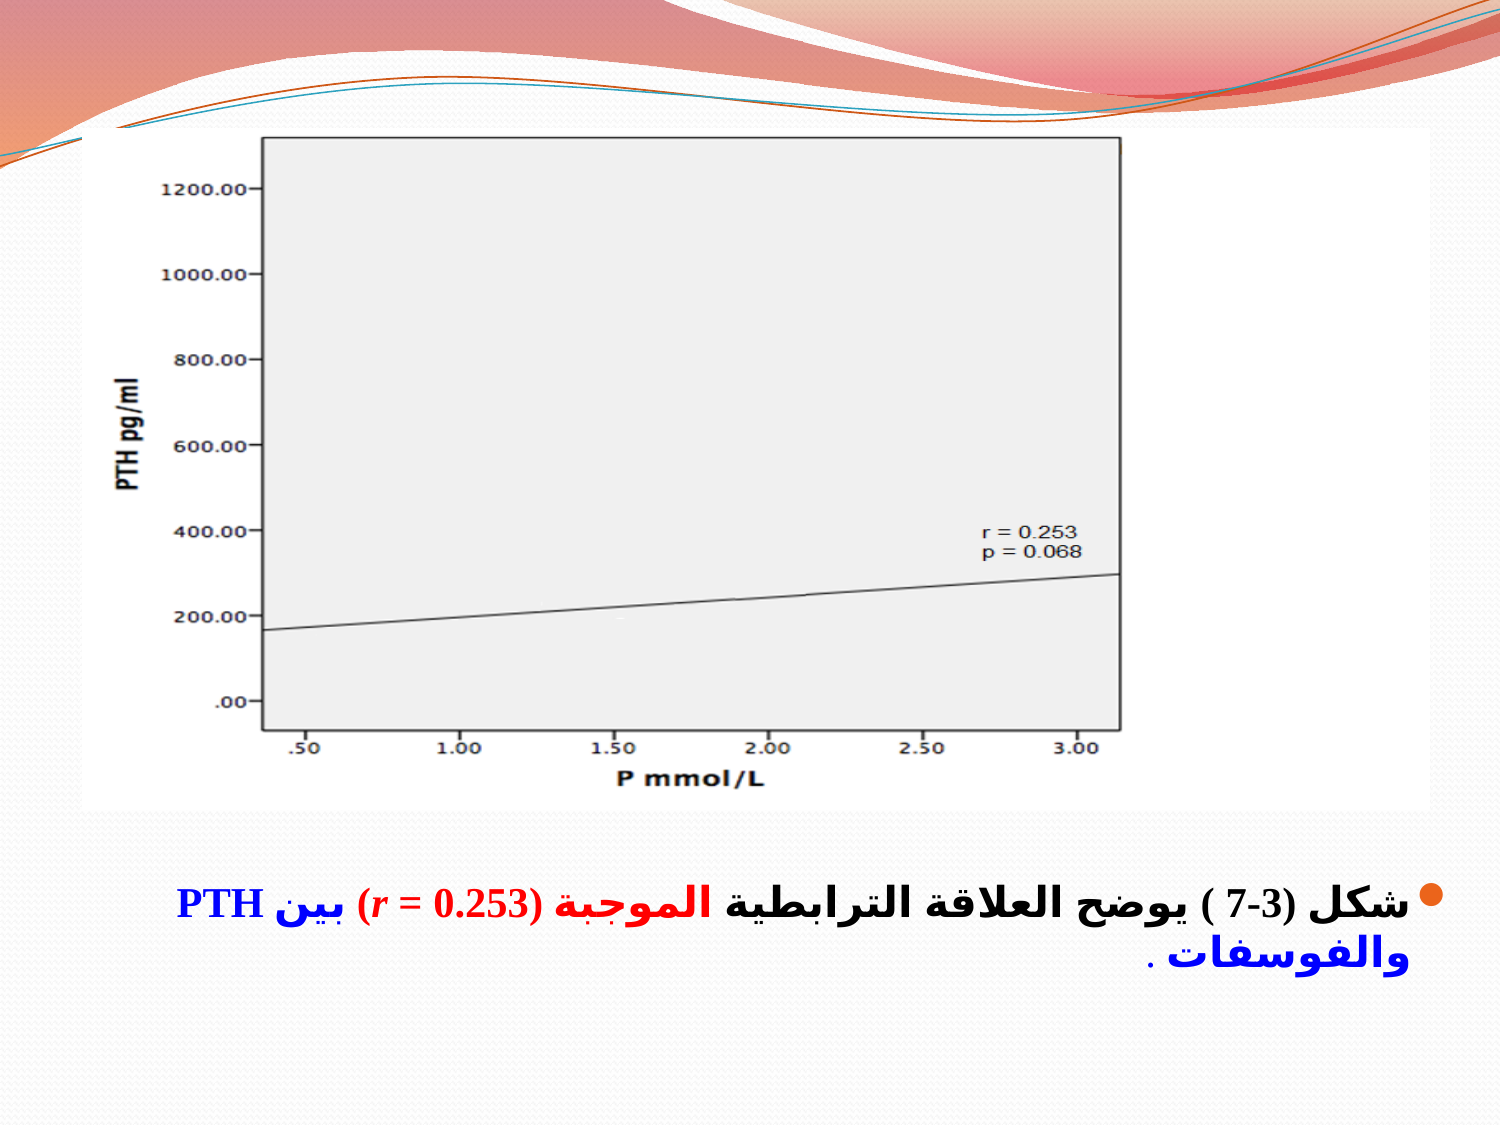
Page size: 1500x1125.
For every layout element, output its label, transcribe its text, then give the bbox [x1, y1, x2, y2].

picture [81, 128, 1430, 810]
list شكل (3-7 ) يوضح العلاقة الترابطية الموجبة (r = 0.253) بين PTH والفوسفات . [35, 867, 1465, 985]
